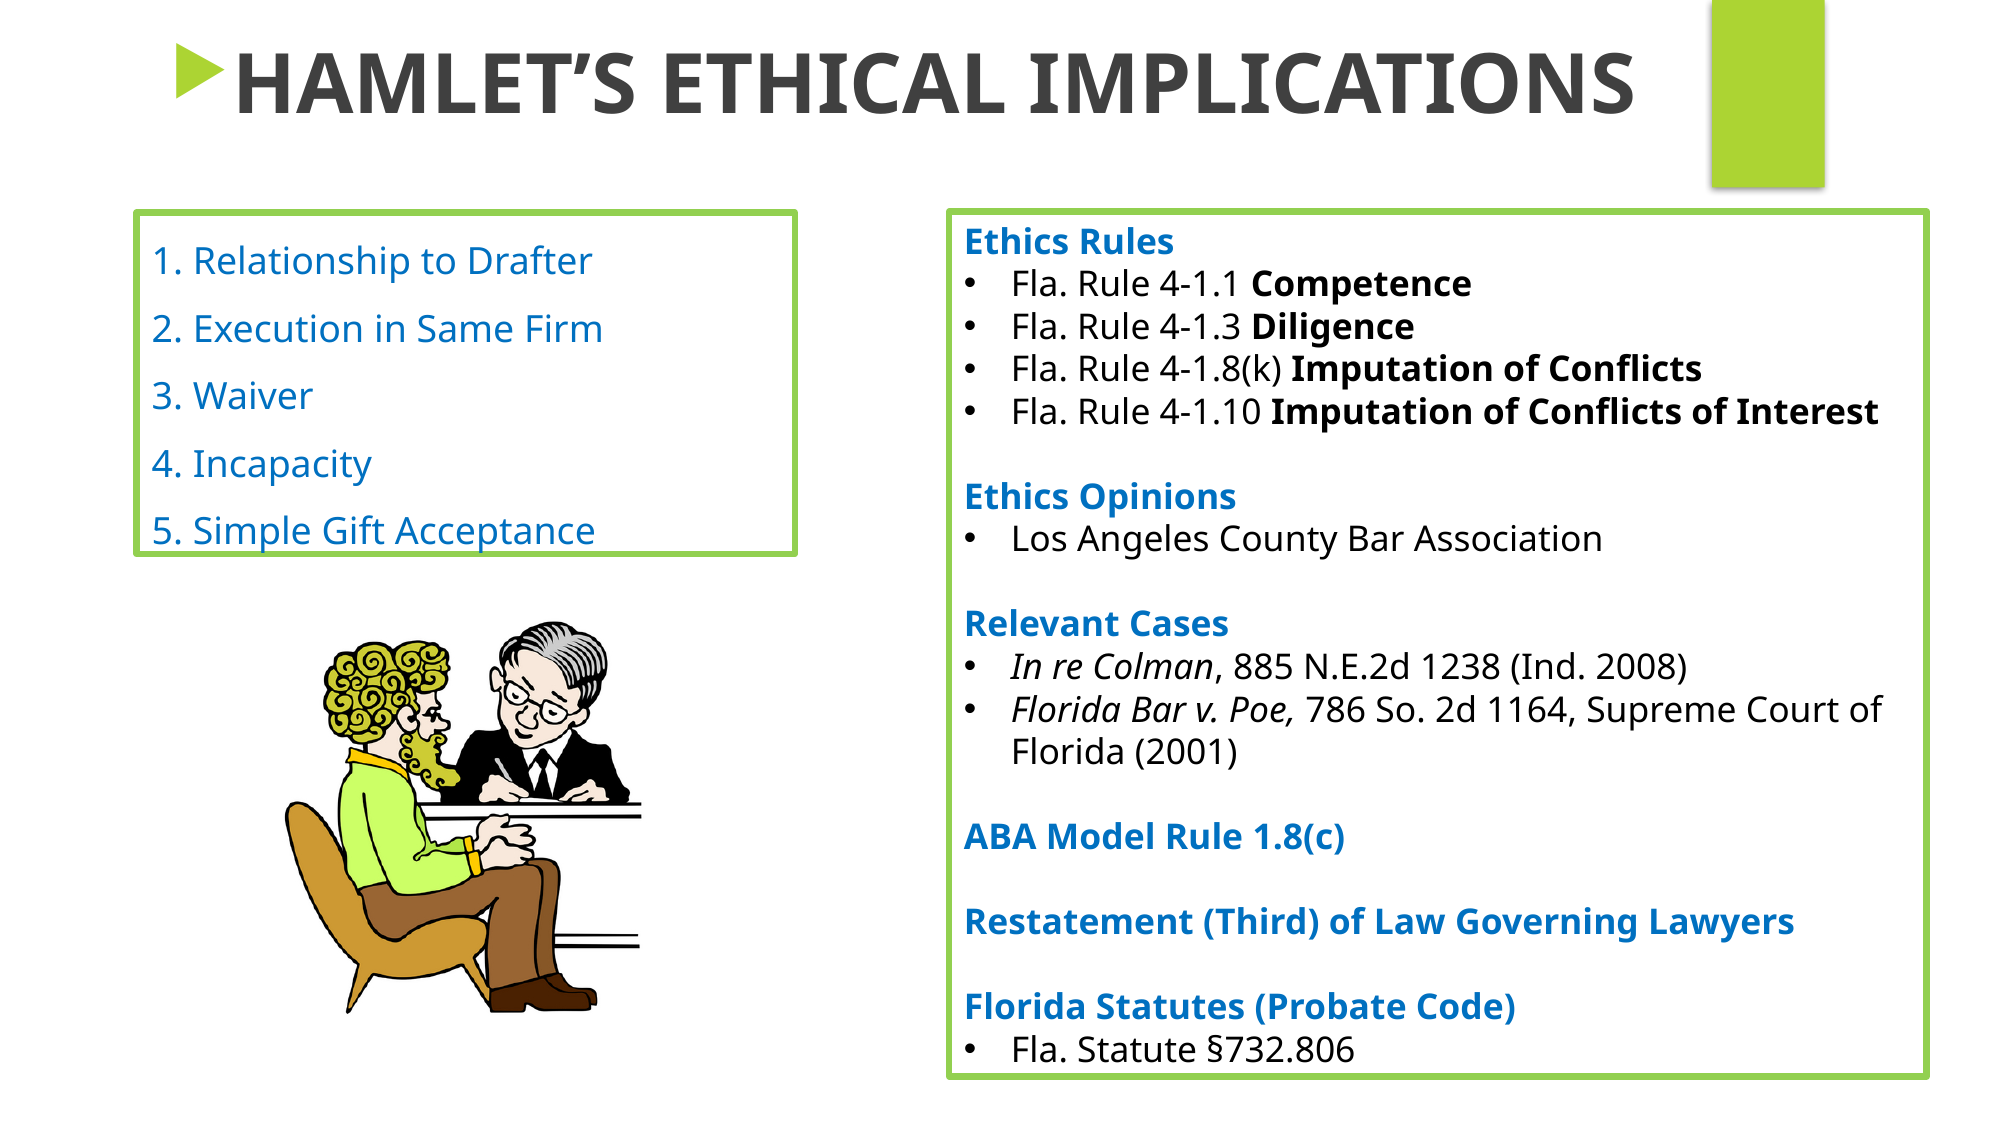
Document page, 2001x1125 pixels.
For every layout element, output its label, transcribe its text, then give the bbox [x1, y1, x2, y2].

text_box Ethics Rules Fla. Rule 4-1.1 Competence Fla. Rule 4-1.3 Diligence Fla. Rule 4-1.8(k) Imputation of Conflicts Fla. Rule 4-1.10 Imputation of Conflicts of Interest Ethics Opinions Los Angeles County Bar Association Relevant Cases In re Colman, 885 N.E.2d 1238 (Ind. 2008) Florida Bar v. Poe, 786 So. 2d 1164, Supreme Court of Florida (2001) ABA Model Rule 1.8(c) Restatement (Third) of Law Governing Lawyers Florida Statutes (Probate Code) Fla. Statute §732.806 [949, 211, 1927, 1077]
picture [254, 617, 670, 1018]
list HAMLET’S ETHICAL IMPLICATIONS [153, 22, 1655, 156]
title 1. Relationship to Drafter 2. Execution in Same Firm 3. Waiver 4. Incapacity 5. Simple Gift Acceptance [136, 212, 795, 554]
